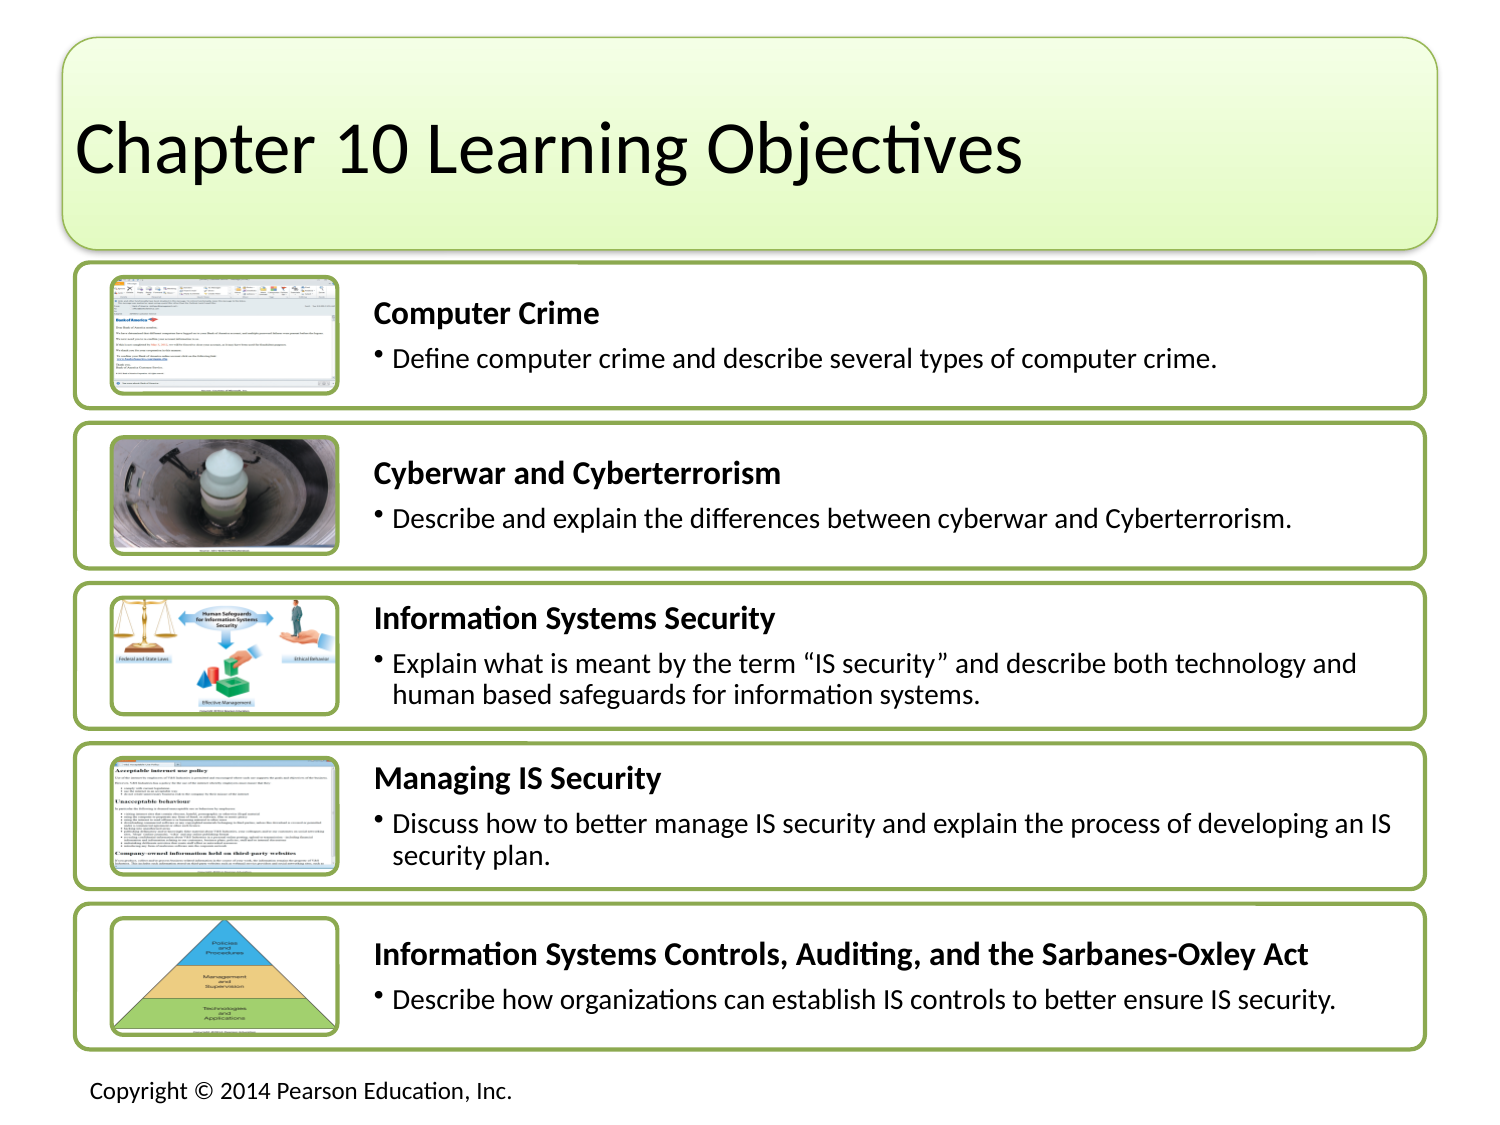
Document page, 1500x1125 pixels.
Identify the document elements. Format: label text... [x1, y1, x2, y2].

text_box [74, 262, 1426, 1051]
title Chapter 10 Learning Objectives [74, 49, 1426, 238]
